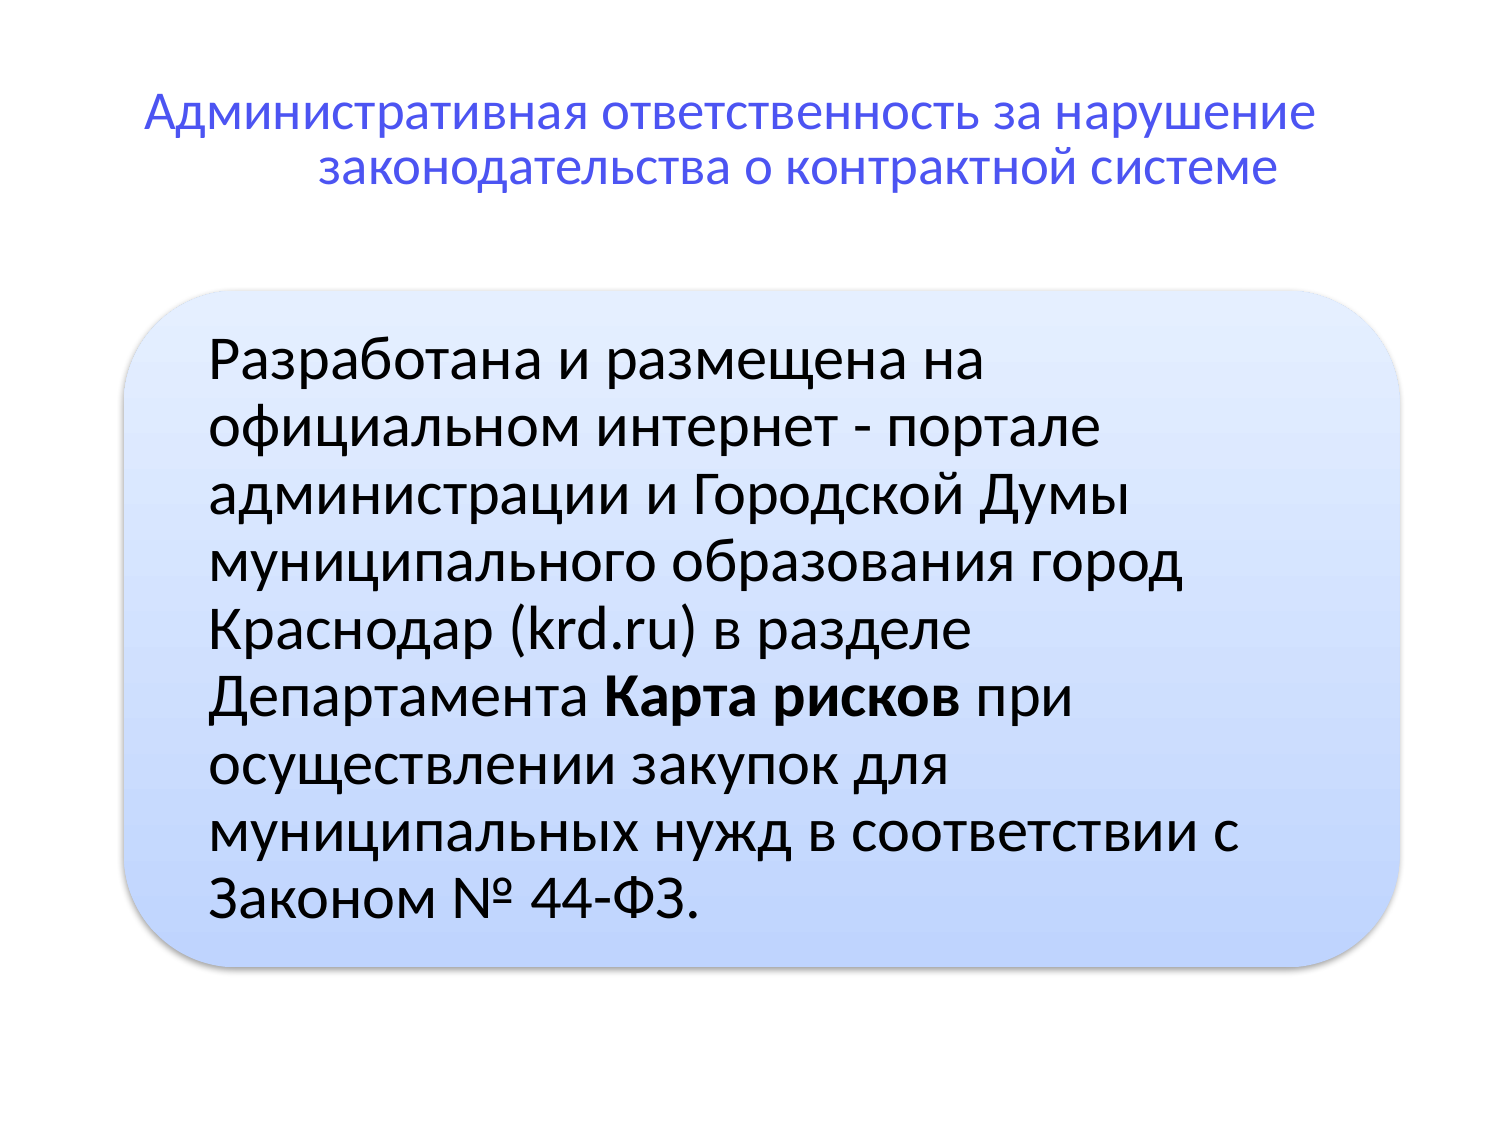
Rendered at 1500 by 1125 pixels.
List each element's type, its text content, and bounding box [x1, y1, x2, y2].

title Административная ответственность за нарушение законодательства о контрактной системе [123, 54, 1425, 219]
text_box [123, 290, 1400, 1076]
list [88, 219, 1437, 976]
